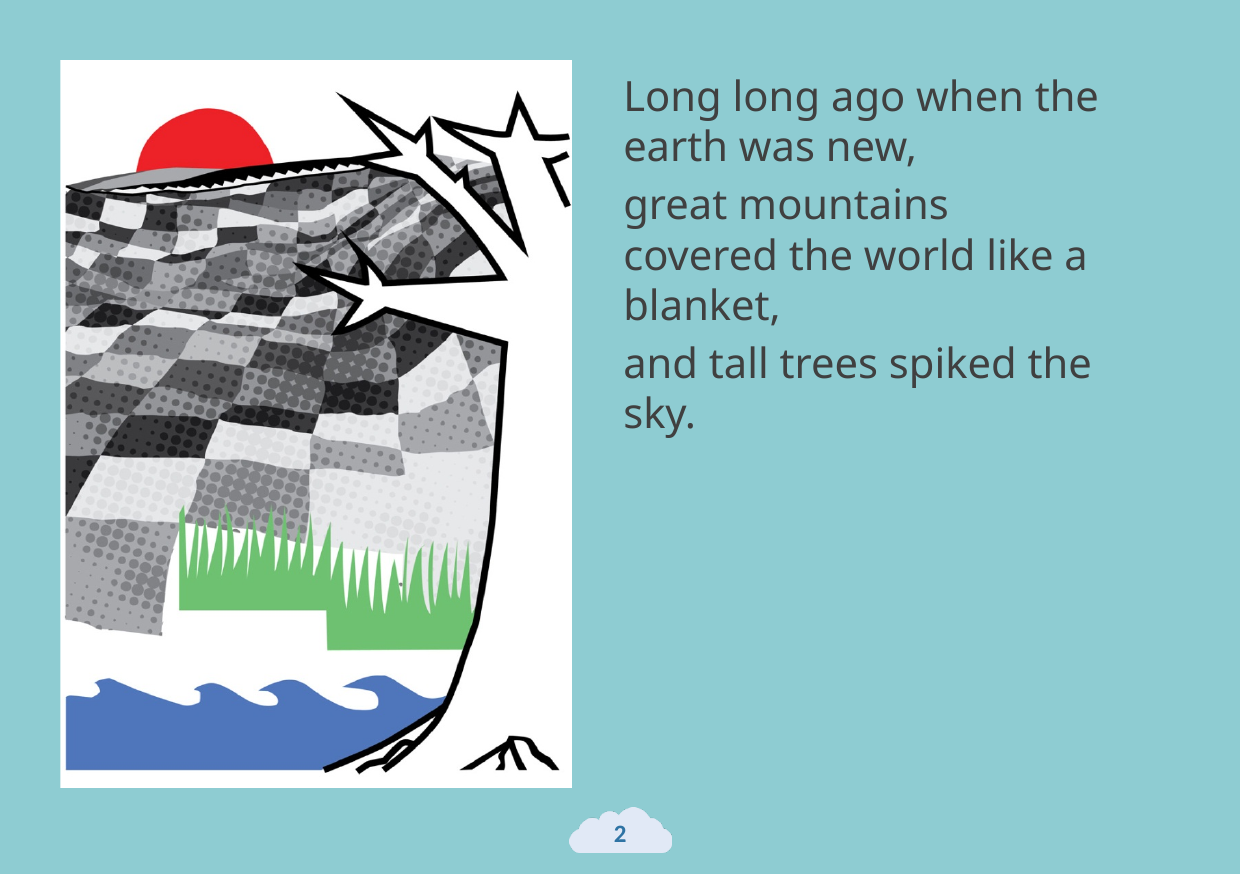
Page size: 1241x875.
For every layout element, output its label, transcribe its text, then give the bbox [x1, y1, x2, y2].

list Long long ago when the earth was new, great mountains covered the world like a blanket, and tall trees spiked the sky. [611, 63, 1120, 781]
picture [60, 60, 573, 788]
slide_number 2 [569, 810, 672, 857]
